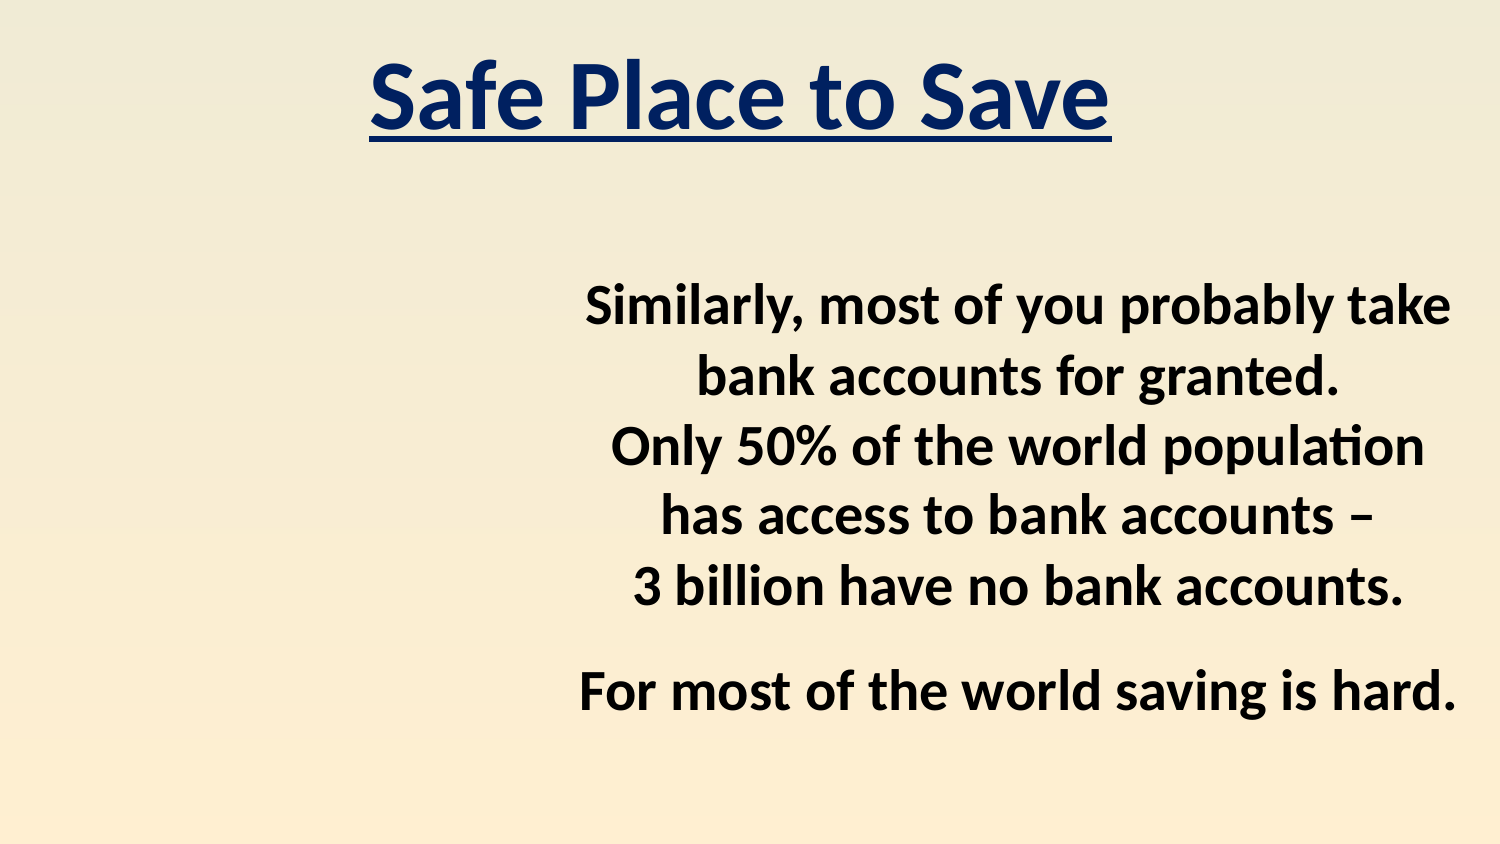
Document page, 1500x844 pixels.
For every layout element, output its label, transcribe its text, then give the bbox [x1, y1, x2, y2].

text_box Safe Place to Save [354, 21, 1127, 157]
text_box Similarly, most of you probably take bank accounts for granted. Only 50% of the world population has access to bank accounts – 3 billion have no bank accounts. For most of the world saving is hard. [537, 259, 1500, 729]
